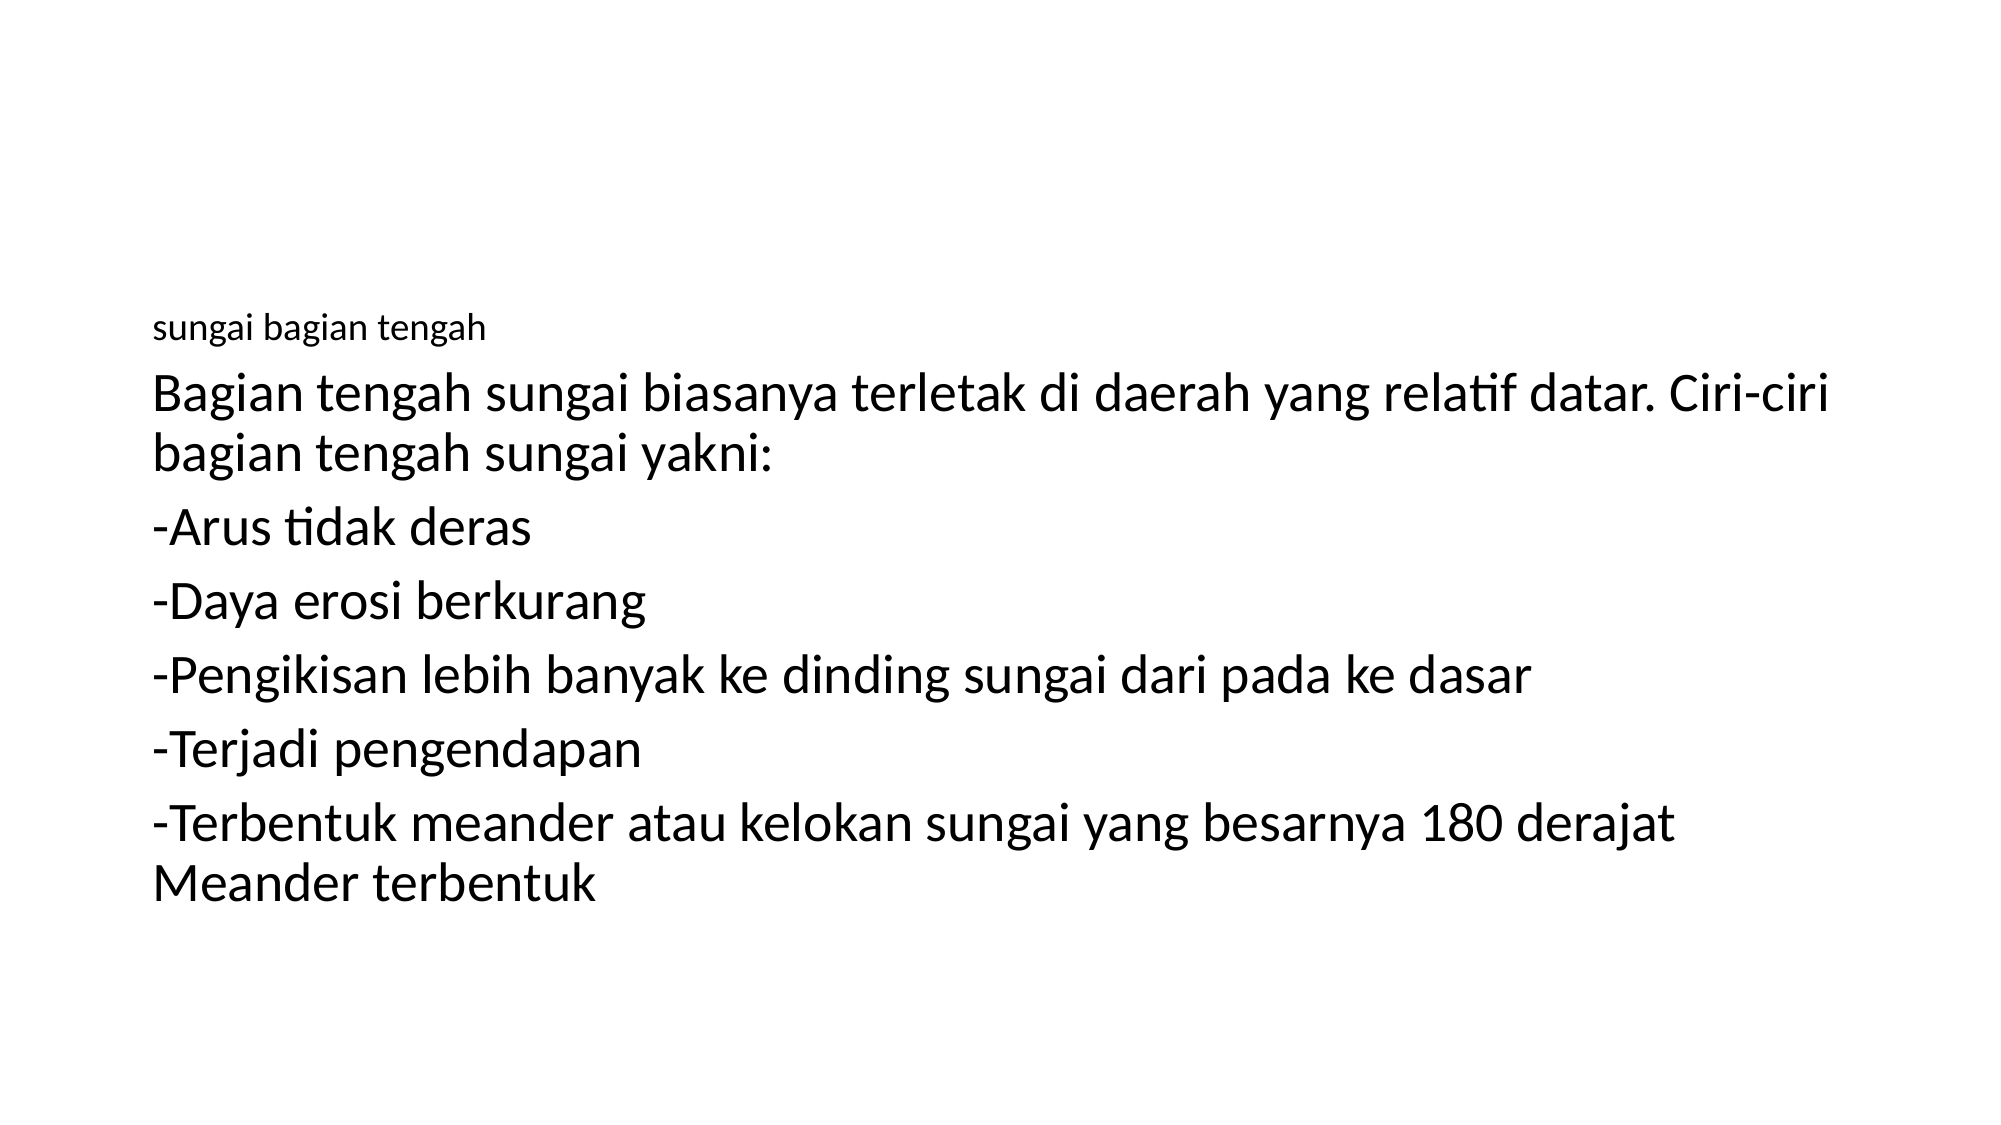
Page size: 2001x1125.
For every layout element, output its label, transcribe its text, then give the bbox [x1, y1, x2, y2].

list sungai bagian tengah Bagian tengah sungai biasanya terletak di daerah yang relatif datar. Ciri-ciri bagian tengah sungai yakni: -Arus tidak deras -Daya erosi berkurang -Pengikisan lebih banyak ke dinding sungai dari pada ke dasar -Terjadi pengendapan -Terbentuk meander atau kelokan sungai yang besarnya 180 derajat Meander terbentuk [137, 299, 1863, 1014]
